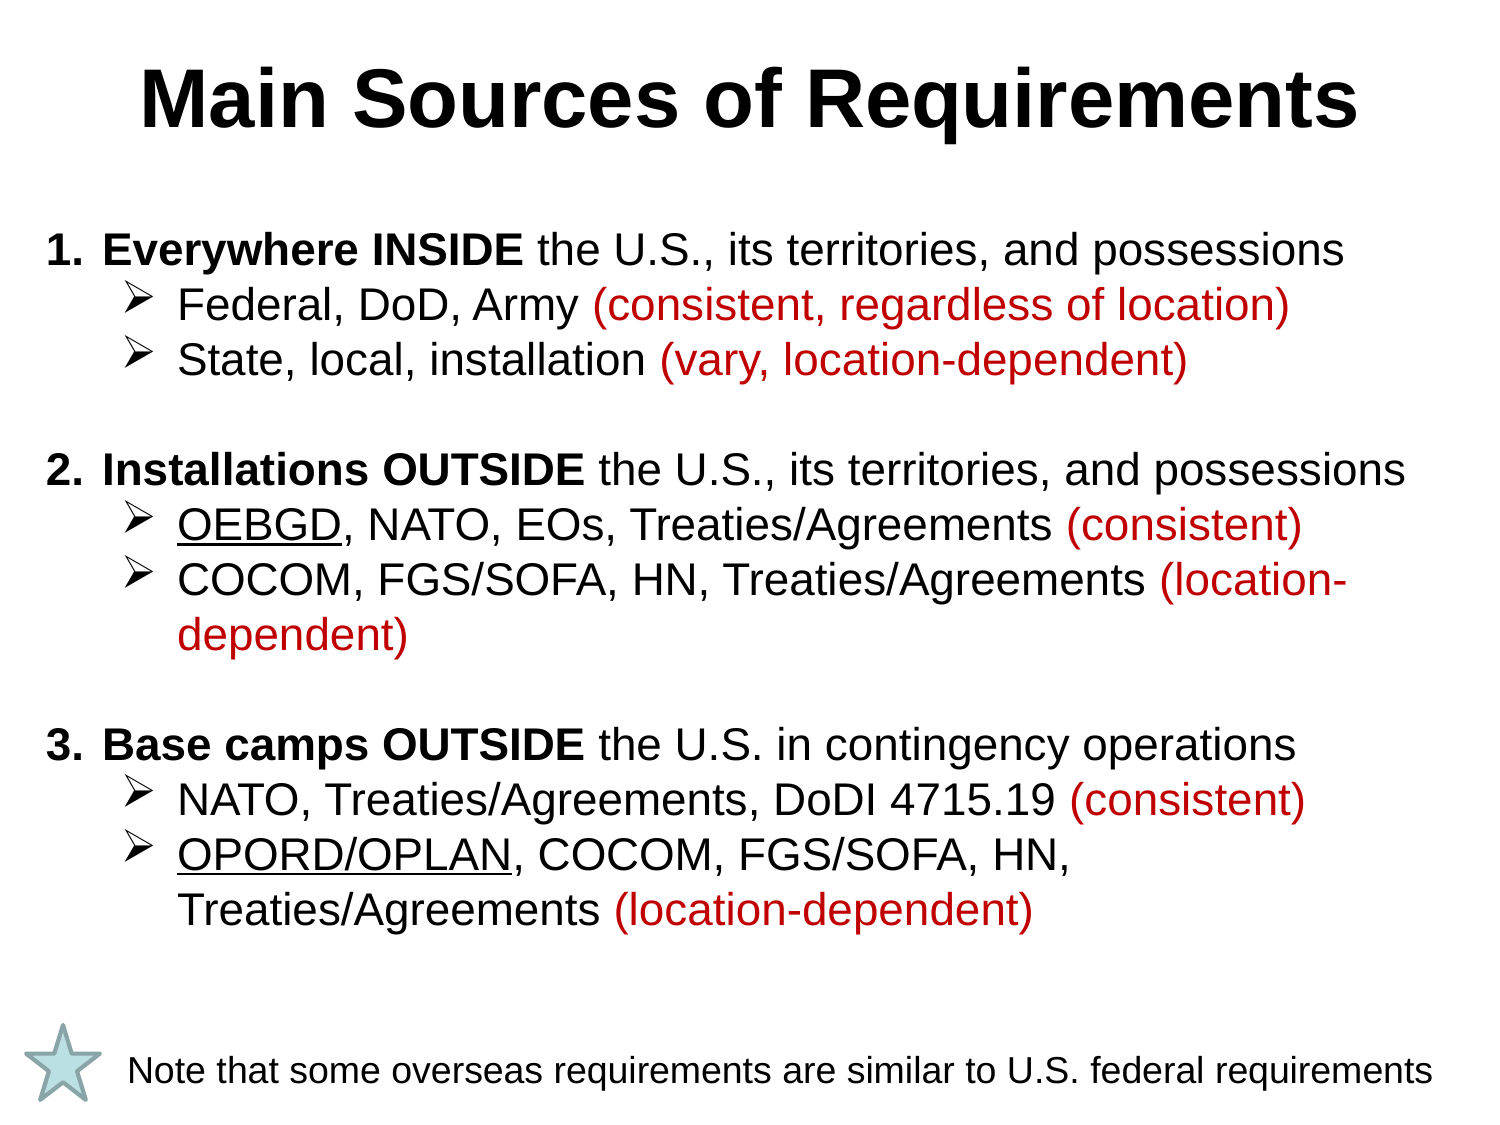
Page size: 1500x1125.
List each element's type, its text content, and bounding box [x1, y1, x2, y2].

text_box Everywhere INSIDE the U.S., its territories, and possessions Federal, DoD, Army (consistent, regardless of location) State, local, installation (vary, location-dependent) Installations OUTSIDE the U.S., its territories, and possessions OEBGD, NATO, EOs, Treaties/Agreements (consistent) COCOM, FGS/SOFA, HN, Treaties/Agreements (location-dependent) Base camps OUTSIDE the U.S. in contingency operations NATO, Treaties/Agreements, DoDI 4715.19 (consistent) OPORD/OPLAN, COCOM, FGS/SOFA, HN, Treaties/Agreements (location-dependent) [31, 212, 1475, 1052]
title Main Sources of Requirements [0, 0, 1500, 188]
text_box Note that some overseas requirements are similar to U.S. federal requirements [112, 1038, 1449, 1099]
text_box [24, 1022, 102, 1102]
